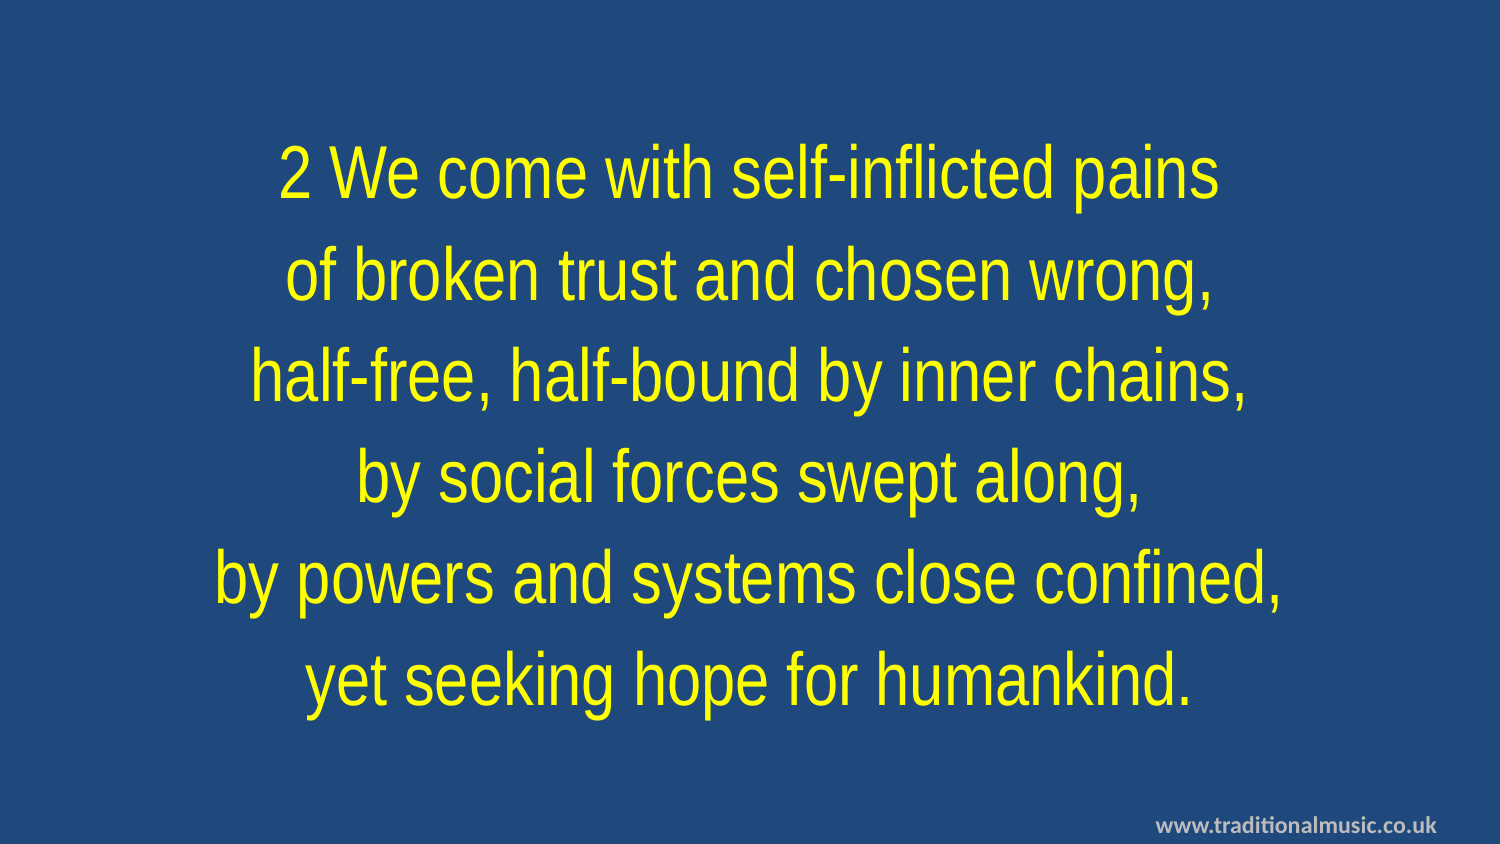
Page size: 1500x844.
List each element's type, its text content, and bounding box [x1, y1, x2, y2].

list 2 We come with self-inflicted pains of broken trust and chosen wrong, half-free, half-bound by inner chains, by social forces swept along, by powers and systems close confined, yet seeking hope for humankind. [0, 0, 1500, 844]
